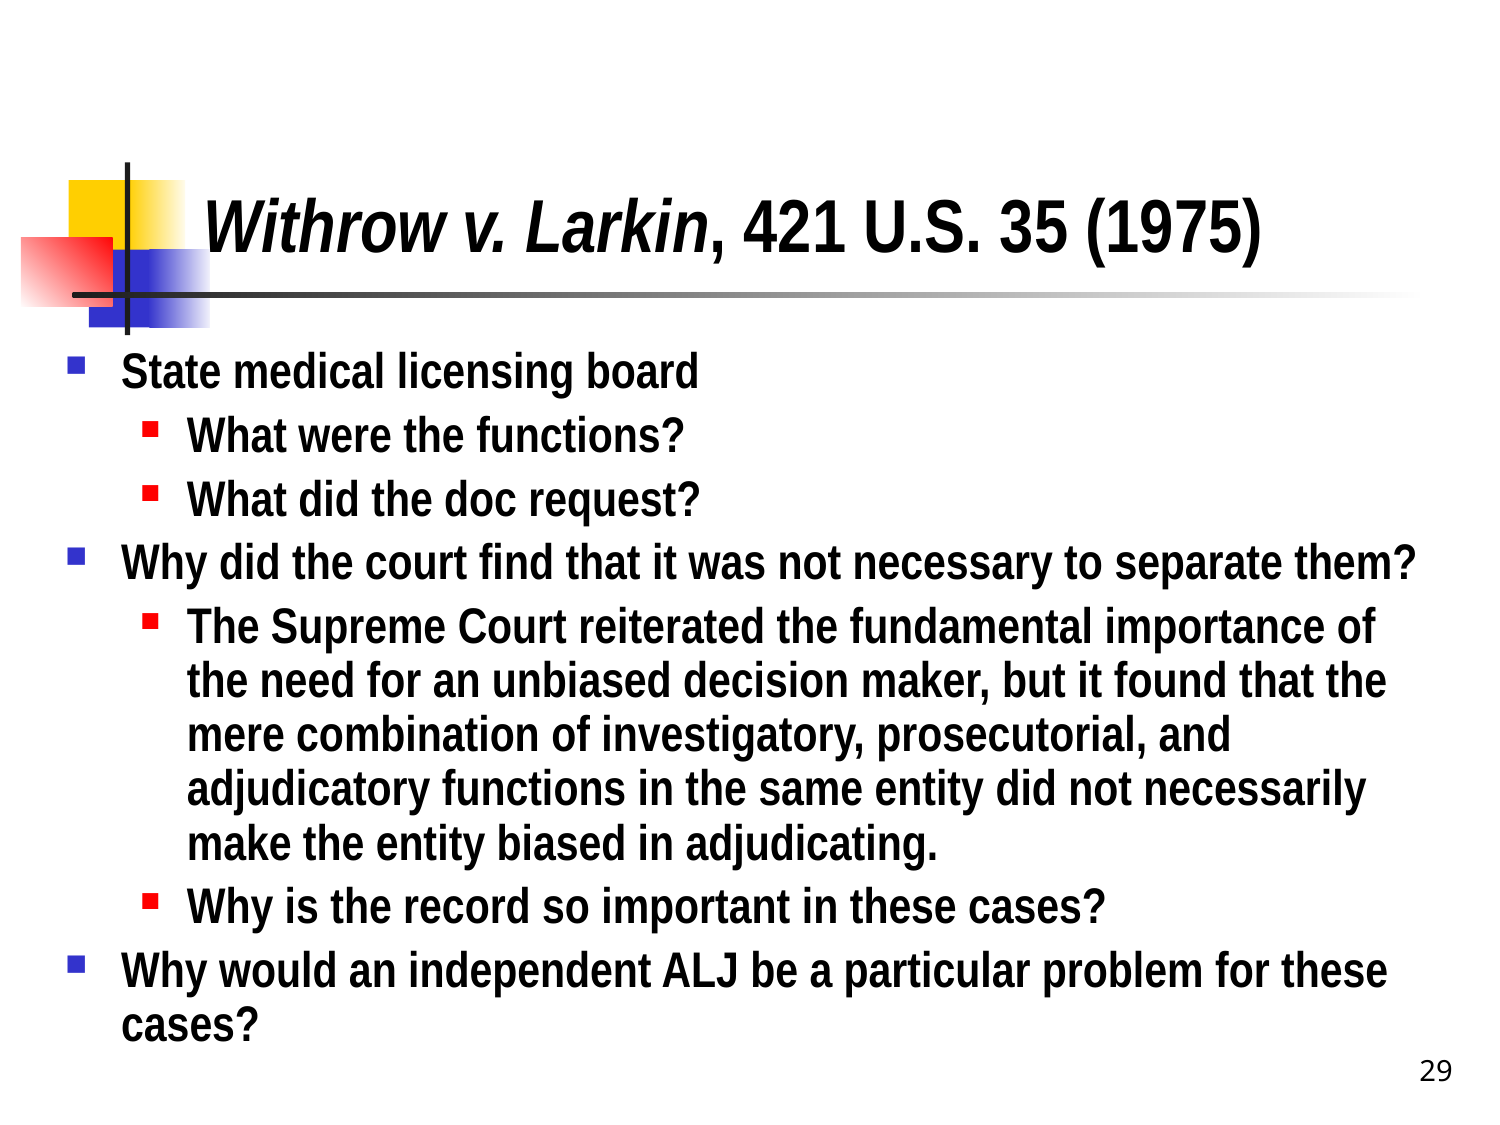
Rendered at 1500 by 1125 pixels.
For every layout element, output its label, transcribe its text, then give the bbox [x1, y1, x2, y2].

slide_number 29 [1155, 1024, 1468, 1100]
title Withrow v. Larkin, 421 U.S. 35 (1975) [188, 35, 1468, 275]
list State medical licensing board What were the functions? What did the doc request? Why did the court find that it was not necessary to separate them? The Supreme Court reiterated the fundamental importance of the need for an unbiased decision maker, but it found that the mere combination of investigatory, prosecutorial, and adjudicatory functions in the same entity did not necessarily make the entity biased in adjudicating. Why is the record so important in these cases? Why would an independent ALJ be a particular problem for these cases? [50, 337, 1450, 1075]
